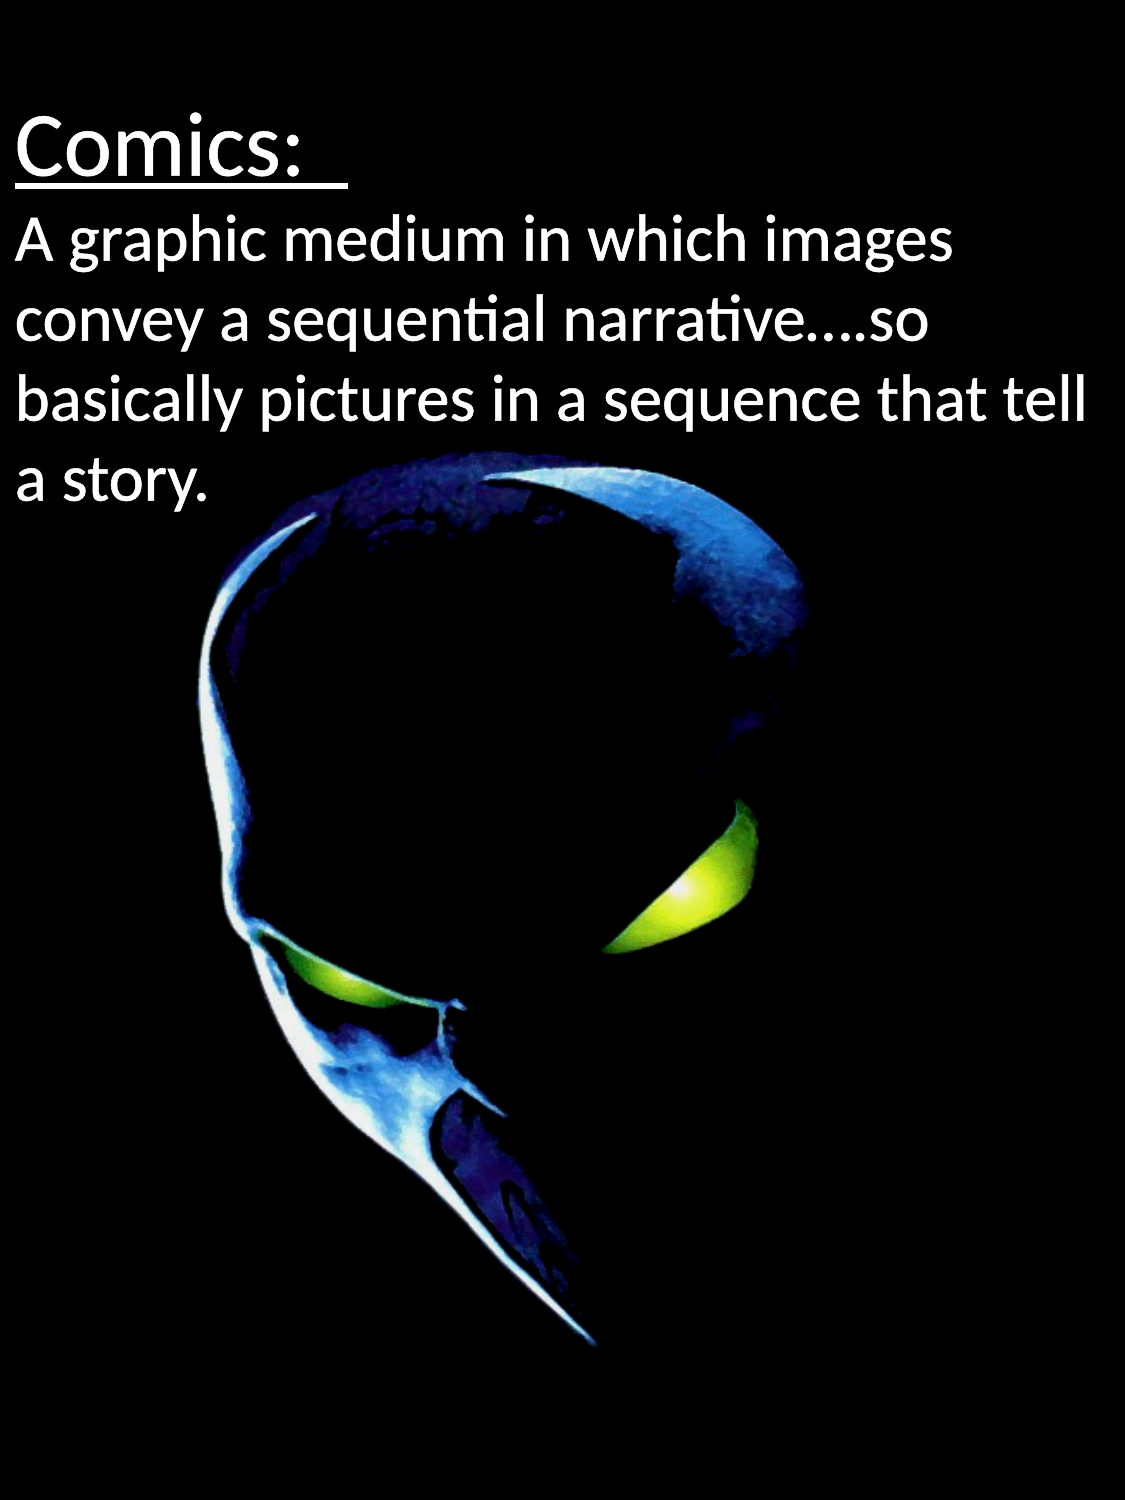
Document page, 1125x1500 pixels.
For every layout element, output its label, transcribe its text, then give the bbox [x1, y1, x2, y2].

text_box Comics: A graphic medium in which images convey a sequential narrative….so basically pictures in a sequence that tell a story. [0, 76, 1125, 326]
picture [0, 326, 1125, 1500]
